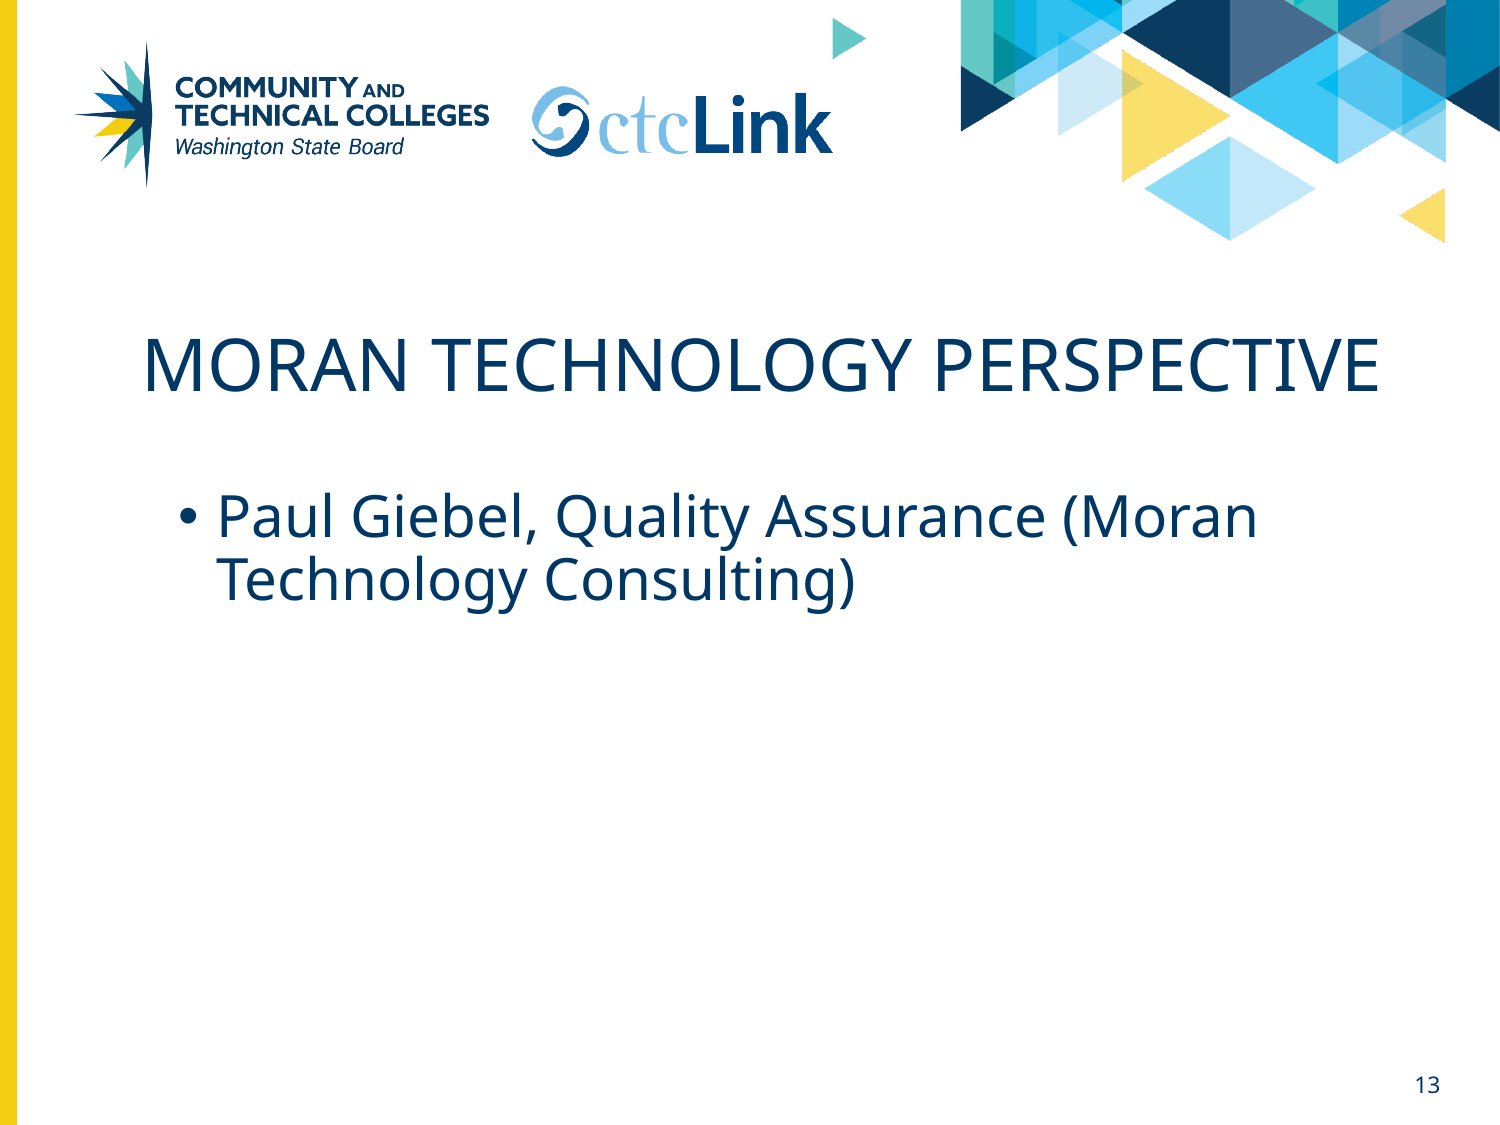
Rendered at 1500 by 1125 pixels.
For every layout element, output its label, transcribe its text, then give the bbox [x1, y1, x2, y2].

slide_number 13 [1378, 1063, 1456, 1103]
picture [17, 0, 1500, 243]
title Moran technology perspective [88, 321, 1456, 453]
list Paul Giebel, Quality Assurance (Moran Technology Consulting) [163, 480, 1446, 780]
